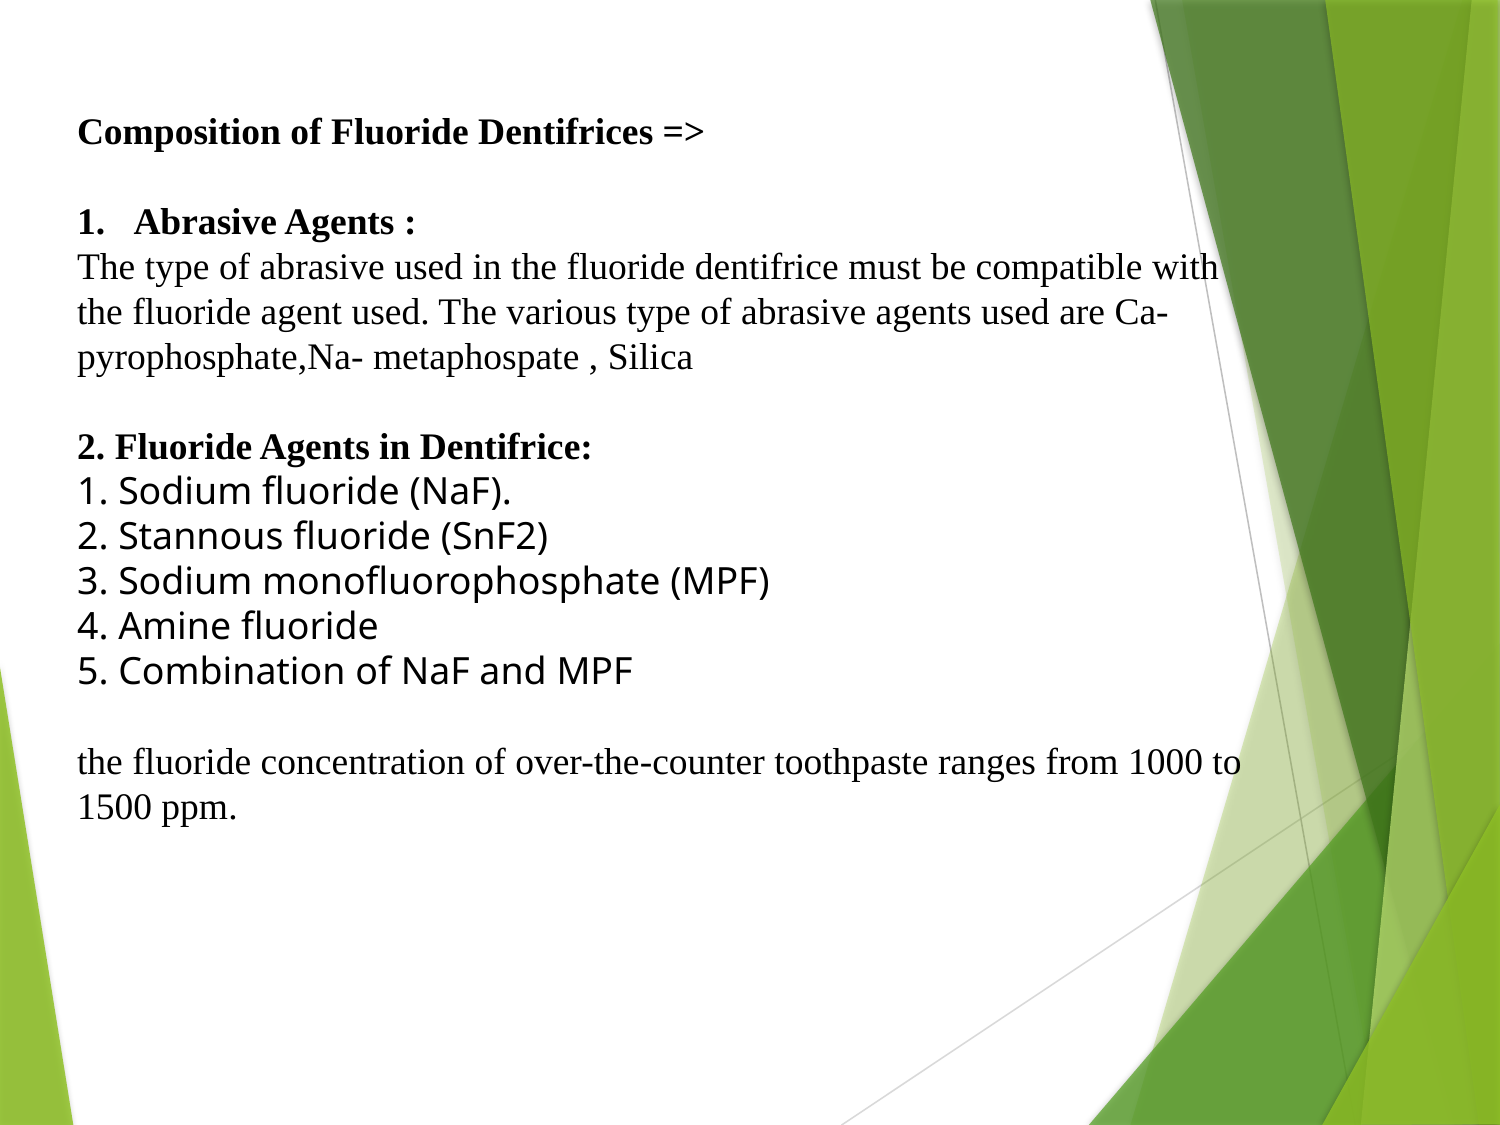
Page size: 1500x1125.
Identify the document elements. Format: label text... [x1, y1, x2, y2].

text_box Composition of Fluoride Dentifrices => Abrasive Agents : The type of abrasive used in the fluoride dentifrice must be compatible with the fluoride agent used. The various type of abrasive agents used are Ca- pyrophosphate,Na- metaphospate , Silica 2. Fluoride Agents in Dentifrice: 1. Sodium fluoride (NaF). 2. Stannous fluoride (SnF2) 3. Sodium monofluorophosphate (MPF) 4. Amine fluoride 5. Combination of NaF and MPF the fluoride concentration of over-the-counter toothpaste ranges from 1000 to 1500 ppm. [62, 99, 1275, 970]
